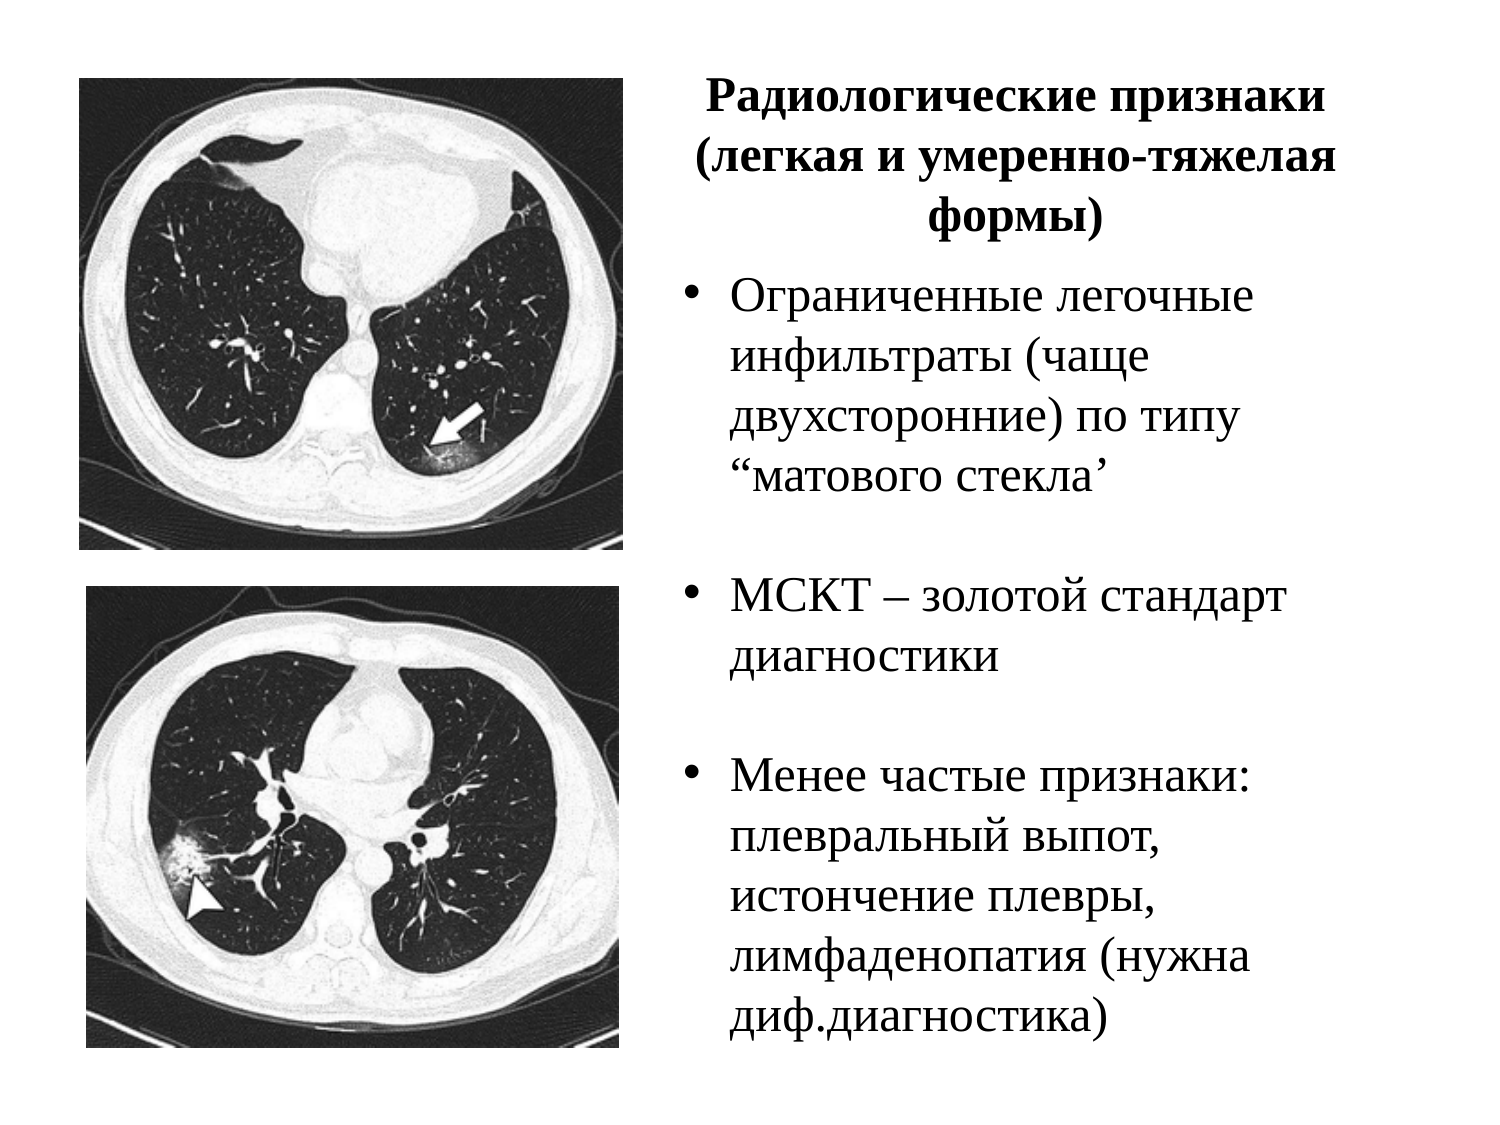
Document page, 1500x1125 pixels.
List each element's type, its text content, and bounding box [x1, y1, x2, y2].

picture [86, 585, 619, 1048]
text_box Радиологические признаки (легкая и умеренно-тяжелая формы) [655, 54, 1376, 250]
text_box Ограниченные легочные инфильтраты (чаще двухсторонние) по типу “матового стекла’ МСКТ – золотой стандарт диагностики Менее частые признаки: плевральный выпот, истончение плевры, лимфаденопатия (нужна диф.диагностика) [668, 253, 1425, 1125]
picture [78, 77, 623, 550]
